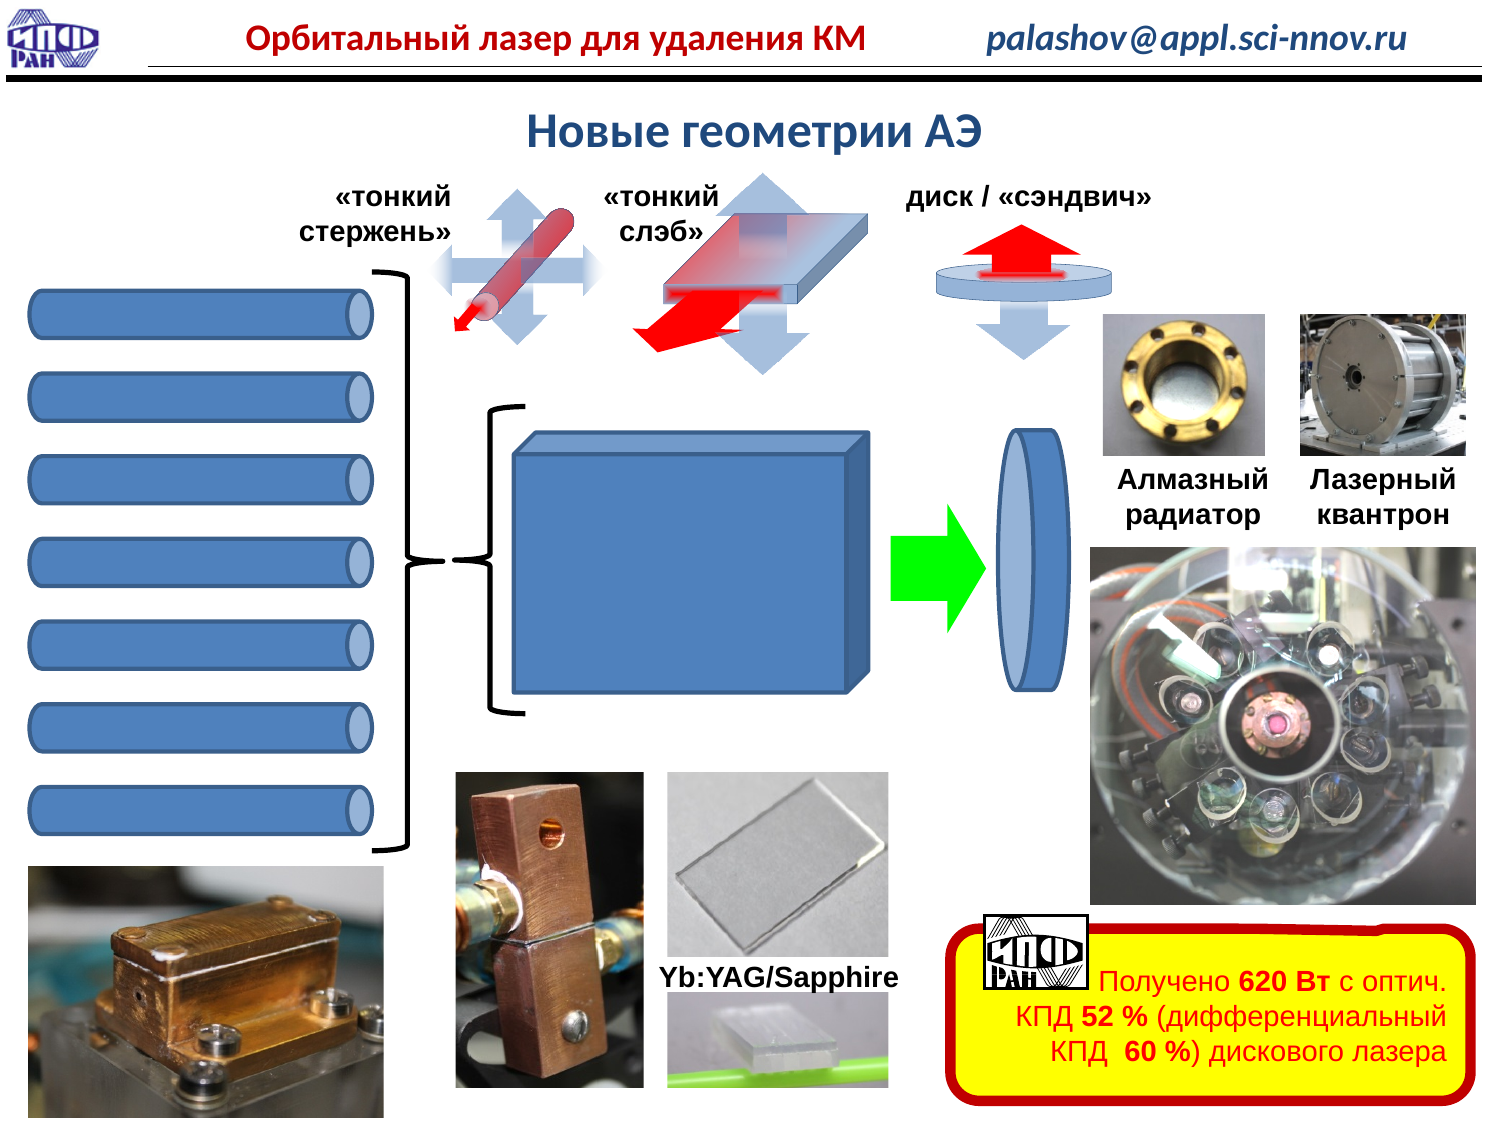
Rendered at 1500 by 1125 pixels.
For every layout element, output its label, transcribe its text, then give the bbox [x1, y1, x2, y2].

picture [666, 992, 889, 1088]
picture [5, 7, 101, 70]
text_box [27, 536, 371, 589]
text_box Орбитальный лазер для удаления КМ palashov@appl.sci-nnov.ru [218, 5, 1435, 65]
picture [27, 865, 384, 1118]
text_box [890, 503, 987, 634]
picture [1089, 546, 1477, 906]
text_box [27, 371, 371, 423]
text_box Получено 620 Вт с оптич. КПД 52 % (дифференциальный КПД 60 %) дискового лазера [948, 926, 1473, 1103]
text_box Алмазный радиатор [1099, 453, 1277, 538]
text_box [27, 288, 371, 341]
text_box [453, 405, 526, 715]
picture [1102, 314, 1266, 456]
text_box [27, 784, 371, 837]
picture [666, 771, 889, 957]
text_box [985, 916, 1087, 988]
text_box [995, 428, 1072, 693]
text_box [27, 454, 371, 506]
text_box Новые геометрии АЭ [230, 89, 1279, 165]
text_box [426, 172, 1112, 375]
text_box [371, 271, 444, 852]
text_box Лазерный квантрон [1277, 453, 1490, 538]
text_box [27, 702, 371, 754]
text_box «тонкий стержень» [242, 169, 467, 255]
text_box Yb:YAG/Sapphire [649, 950, 930, 1001]
text_box [511, 430, 871, 695]
picture [455, 771, 644, 1088]
text_box [27, 619, 371, 671]
text_box диск / «сэндвич» [891, 169, 1306, 220]
picture [1300, 313, 1466, 457]
